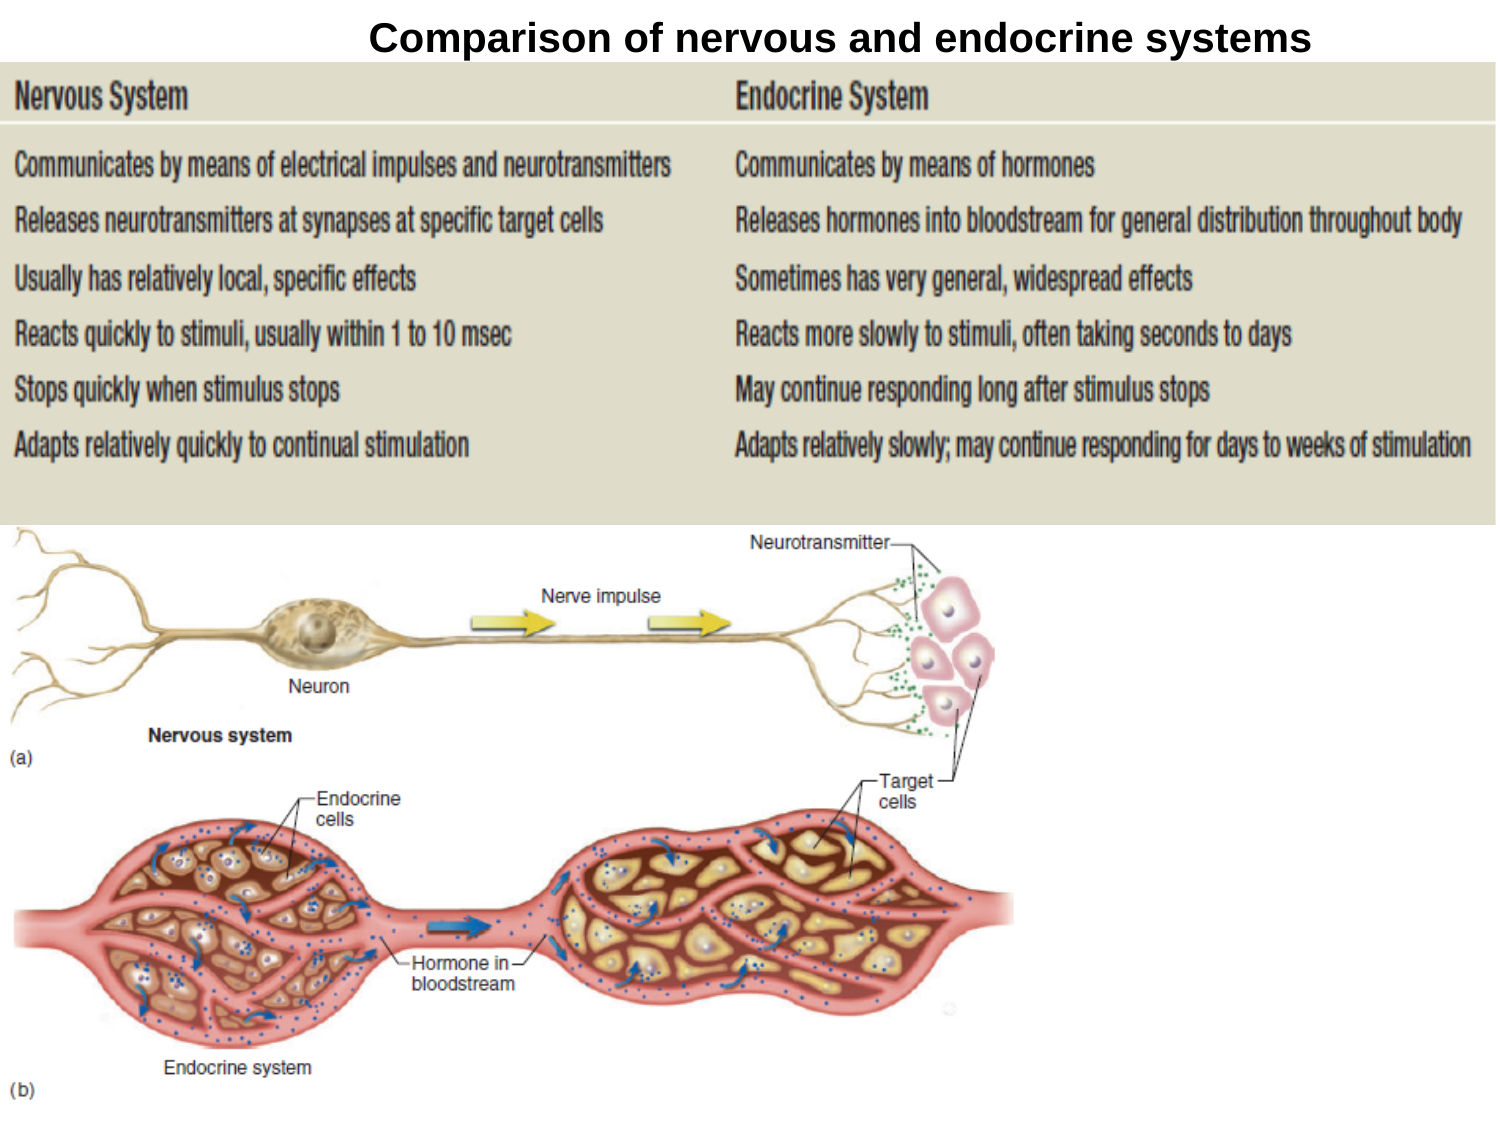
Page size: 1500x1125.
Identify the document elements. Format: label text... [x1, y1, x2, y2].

text_box Comparison of nervous and endocrine systems [354, 3, 1328, 62]
picture [0, 62, 1500, 1125]
